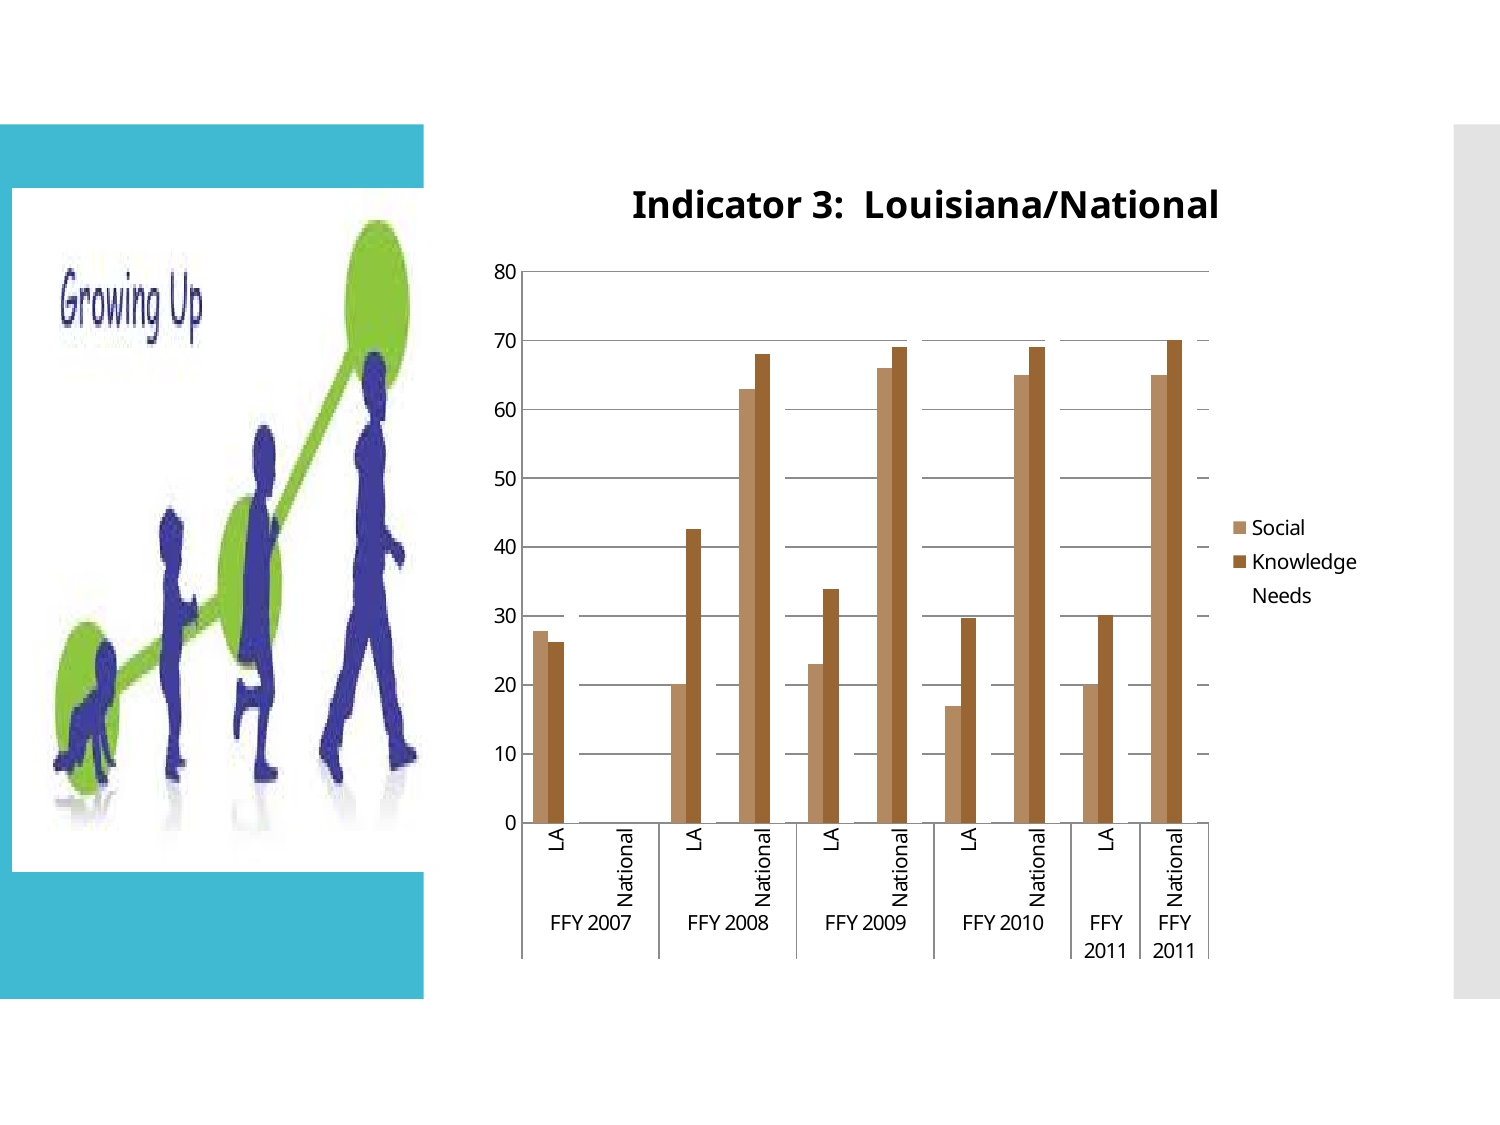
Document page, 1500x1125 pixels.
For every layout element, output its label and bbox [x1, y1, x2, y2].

picture [12, 187, 453, 872]
chart [475, 141, 1377, 982]
